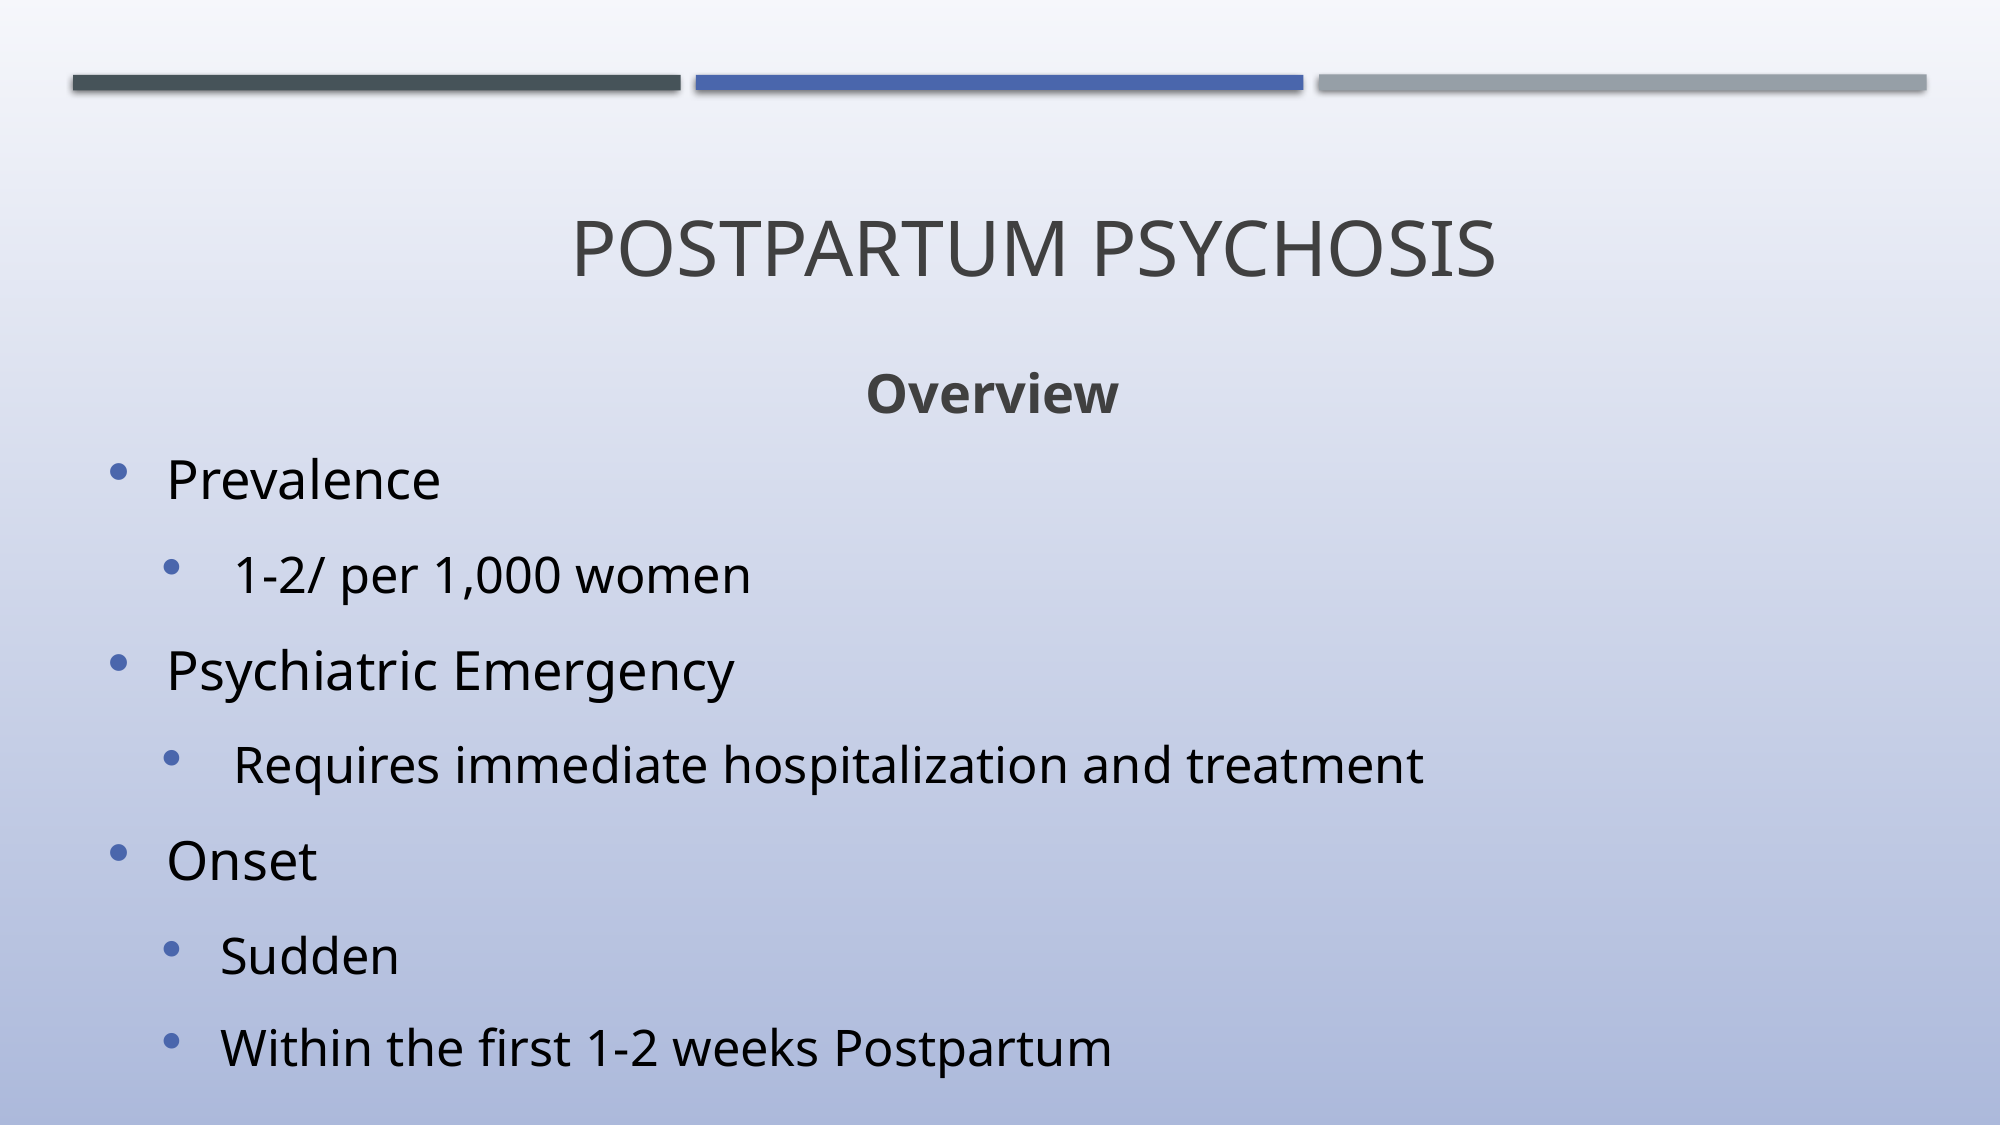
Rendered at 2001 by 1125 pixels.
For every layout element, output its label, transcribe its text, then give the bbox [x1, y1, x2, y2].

list Overview Prevalence 1-2/ per 1,000 women Psychiatric Emergency Requires immediate hospitalization and treatment Onset Sudden Within the first 1-2 weeks Postpartum [95, 342, 1905, 1089]
text_box Postpartum Psychosis [139, 104, 1949, 300]
